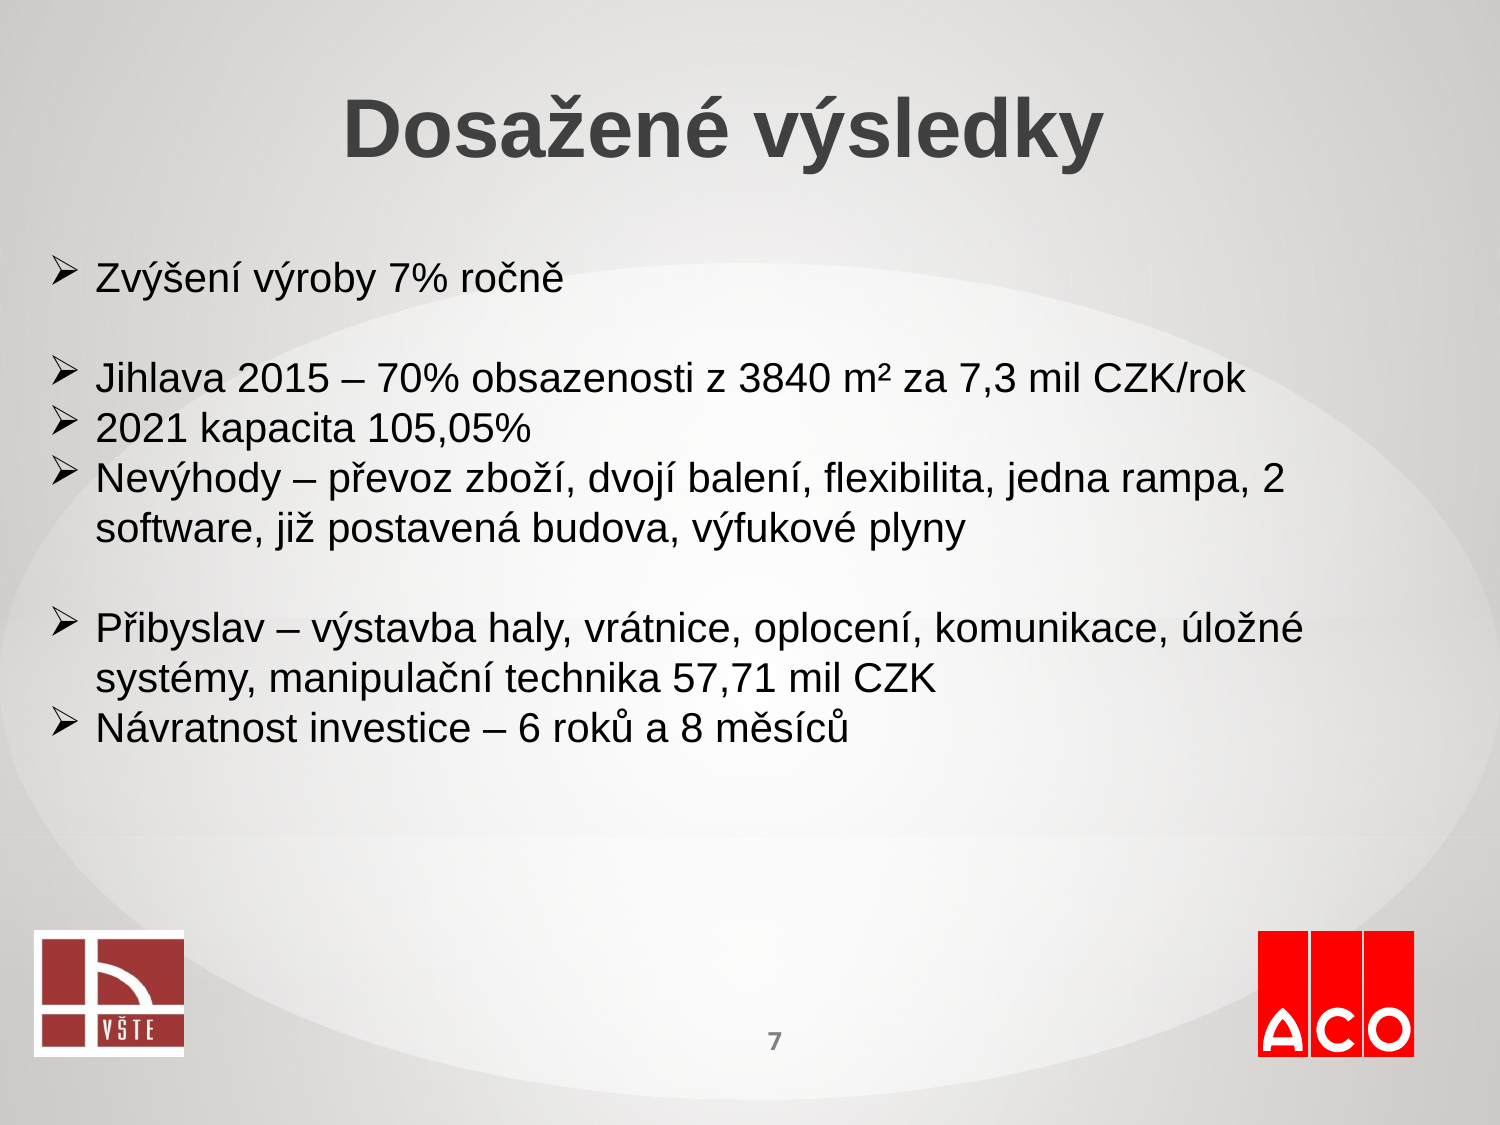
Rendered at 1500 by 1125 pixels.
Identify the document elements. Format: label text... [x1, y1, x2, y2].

picture [1257, 930, 1415, 1057]
text_box Zvýšení výroby 7% ročně Jihlava 2015 – 70% obsazenosti z 3840 m² za 7,3 mil CZK/rok 2021 kapacita 105,05% Nevýhody – převoz zboží, dvojí balení, flexibilita, jedna rampa, 2 software, již postavená budova, výfukové plyny Přibyslav – výstavba haly, vrátnice, oplocení, komunikace, úložné systémy, manipulační technika 57,71 mil CZK Návratnost investice – 6 roků a 8 měsíců [33, 243, 1415, 759]
picture [33, 930, 185, 1057]
slide_number 7 [624, 1012, 925, 1073]
text_box Dosažené výsledky [33, 66, 1415, 182]
